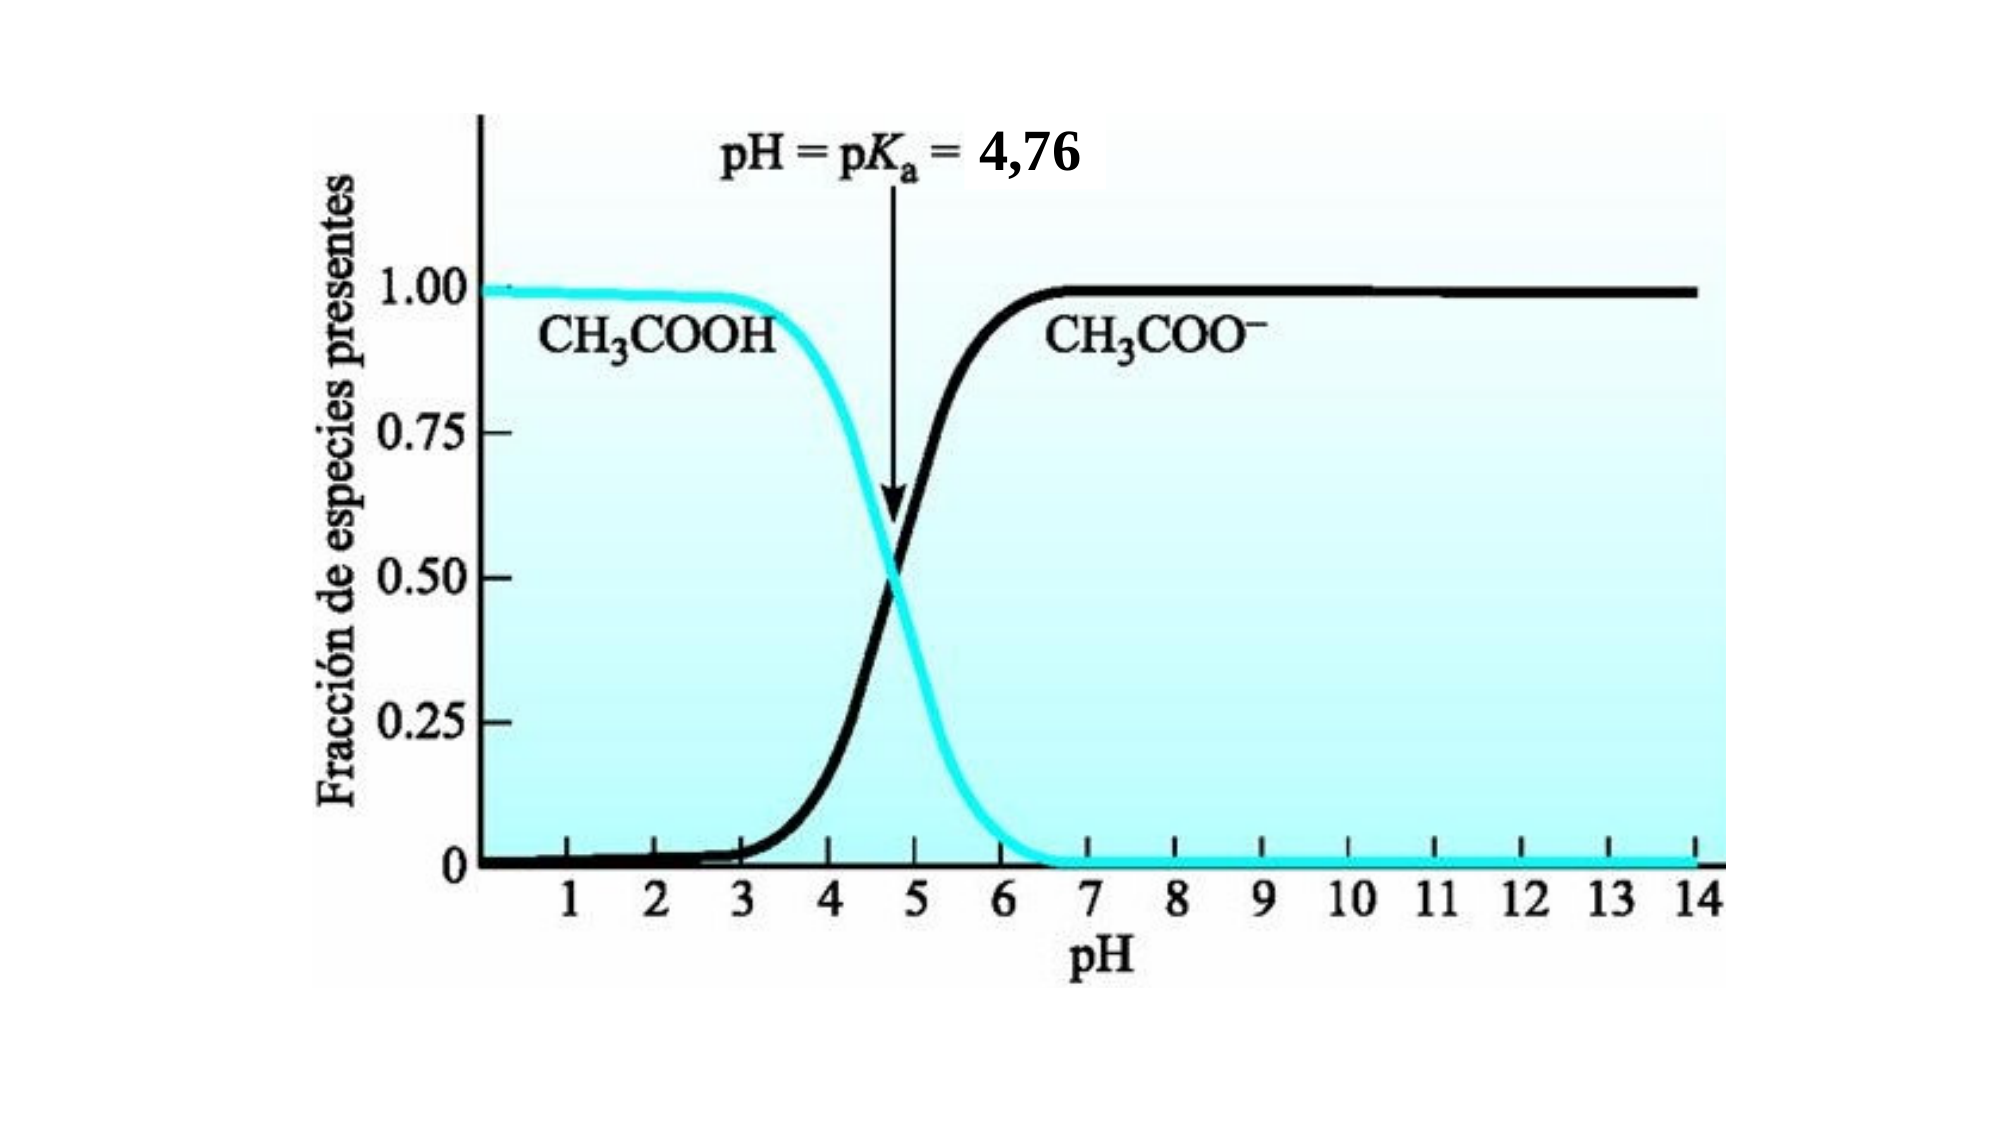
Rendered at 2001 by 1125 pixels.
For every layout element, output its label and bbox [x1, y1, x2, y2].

text_box [312, 104, 1726, 988]
